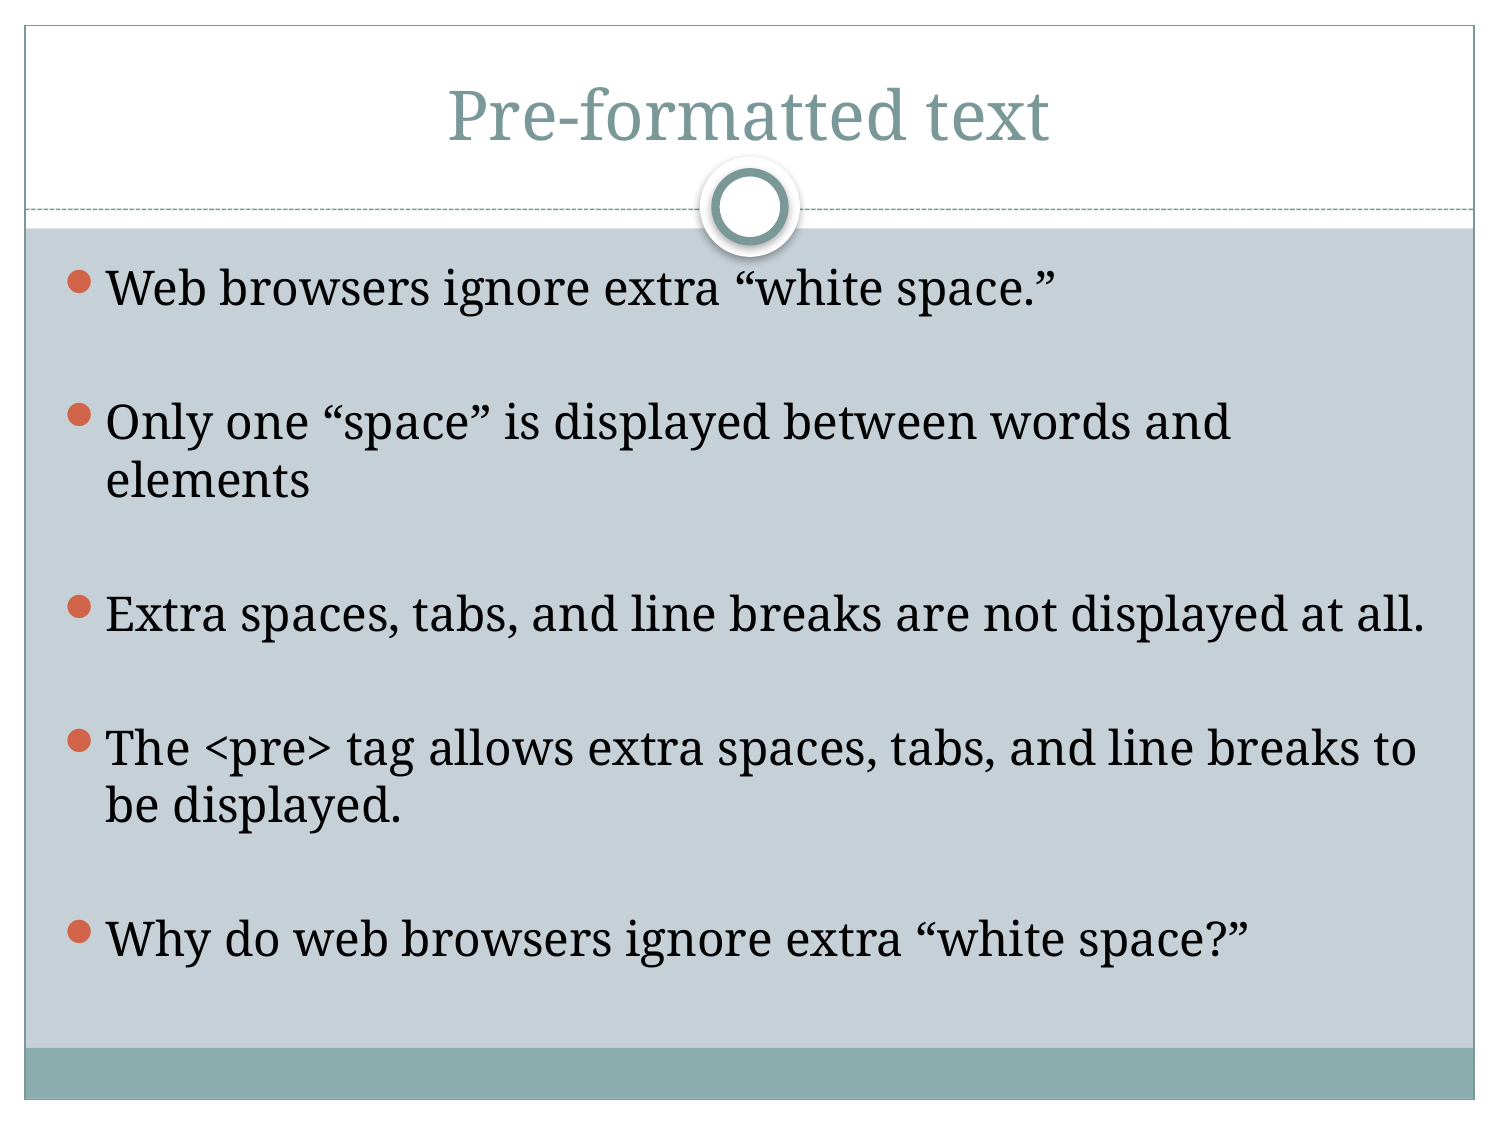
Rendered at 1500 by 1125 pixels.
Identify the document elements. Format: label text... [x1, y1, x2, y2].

title Pre-formatted text [49, 37, 1450, 162]
list Web browsers ignore extra “white space.” Only one “space” is displayed between words and elements Extra spaces, tabs, and line breaks are not displayed at all. The <pre> tag allows extra spaces, tabs, and line breaks to be displayed. Why do web browsers ignore extra “white space?” [49, 250, 1445, 1001]
